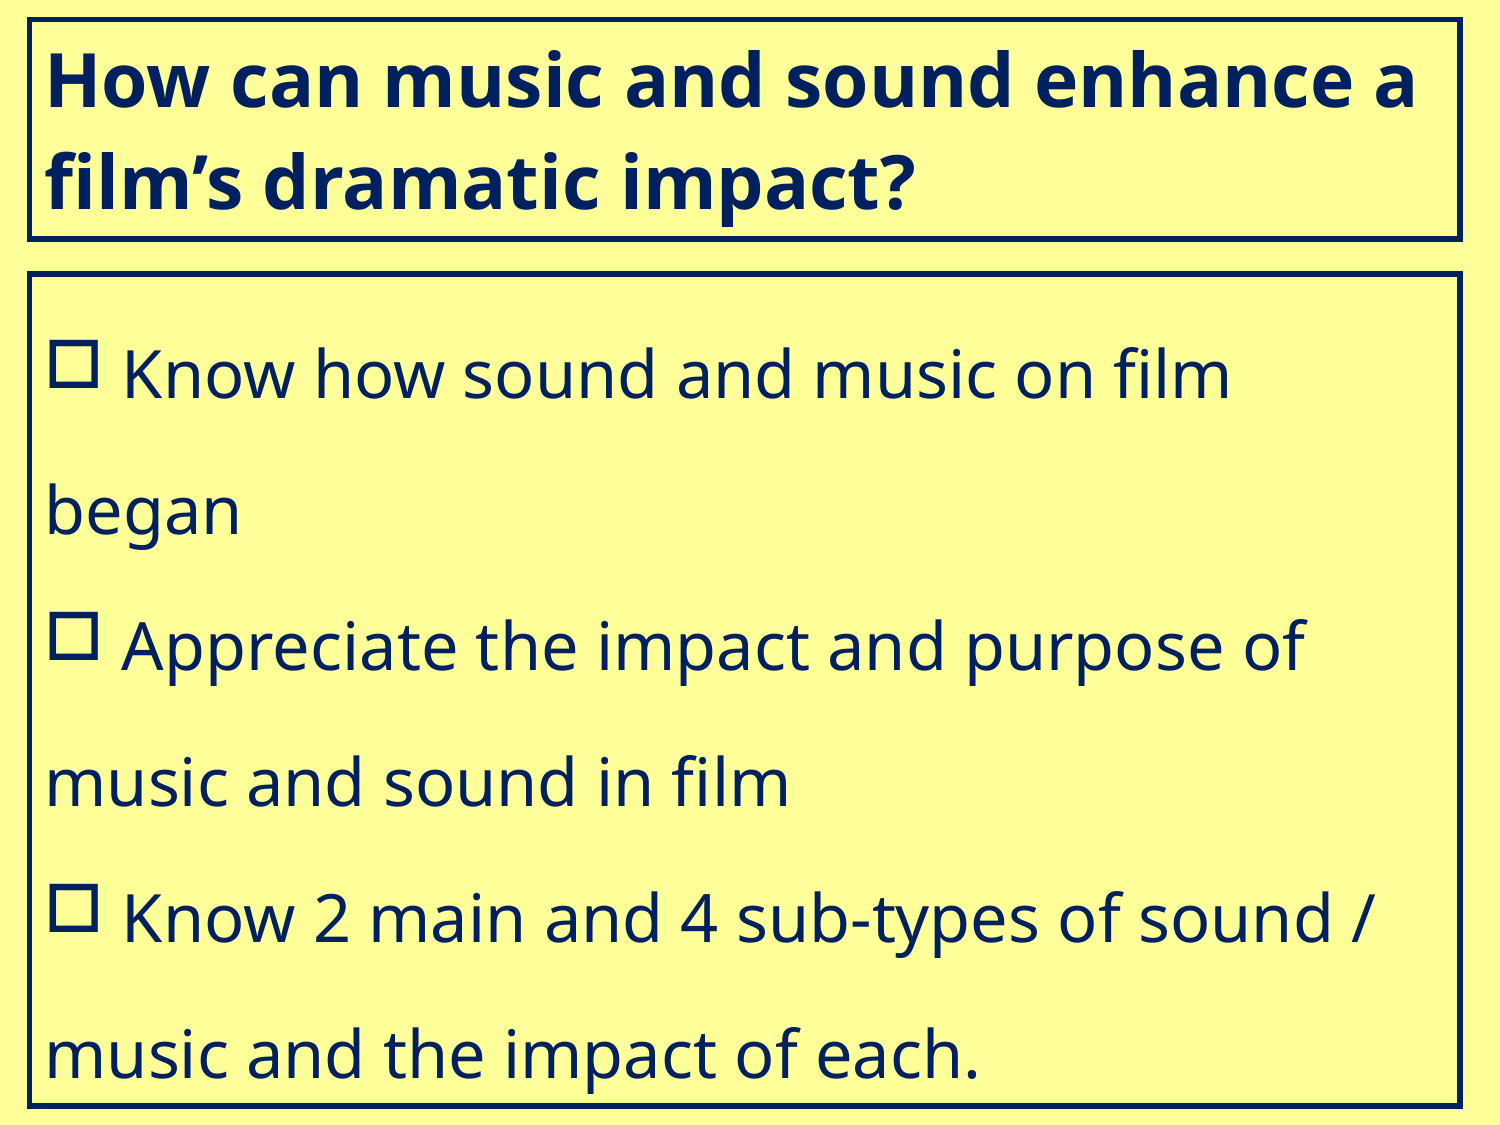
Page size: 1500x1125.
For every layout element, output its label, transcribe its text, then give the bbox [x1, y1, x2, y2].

table_header How can music and sound enhance a film’s dramatic impact? [32, 22, 1457, 236]
table_header Know how sound and music on film began Appreciate the impact and purpose of music and sound in film Know 2 main and 4 sub-types of sound / music and the impact of each. [32, 277, 1457, 1103]
